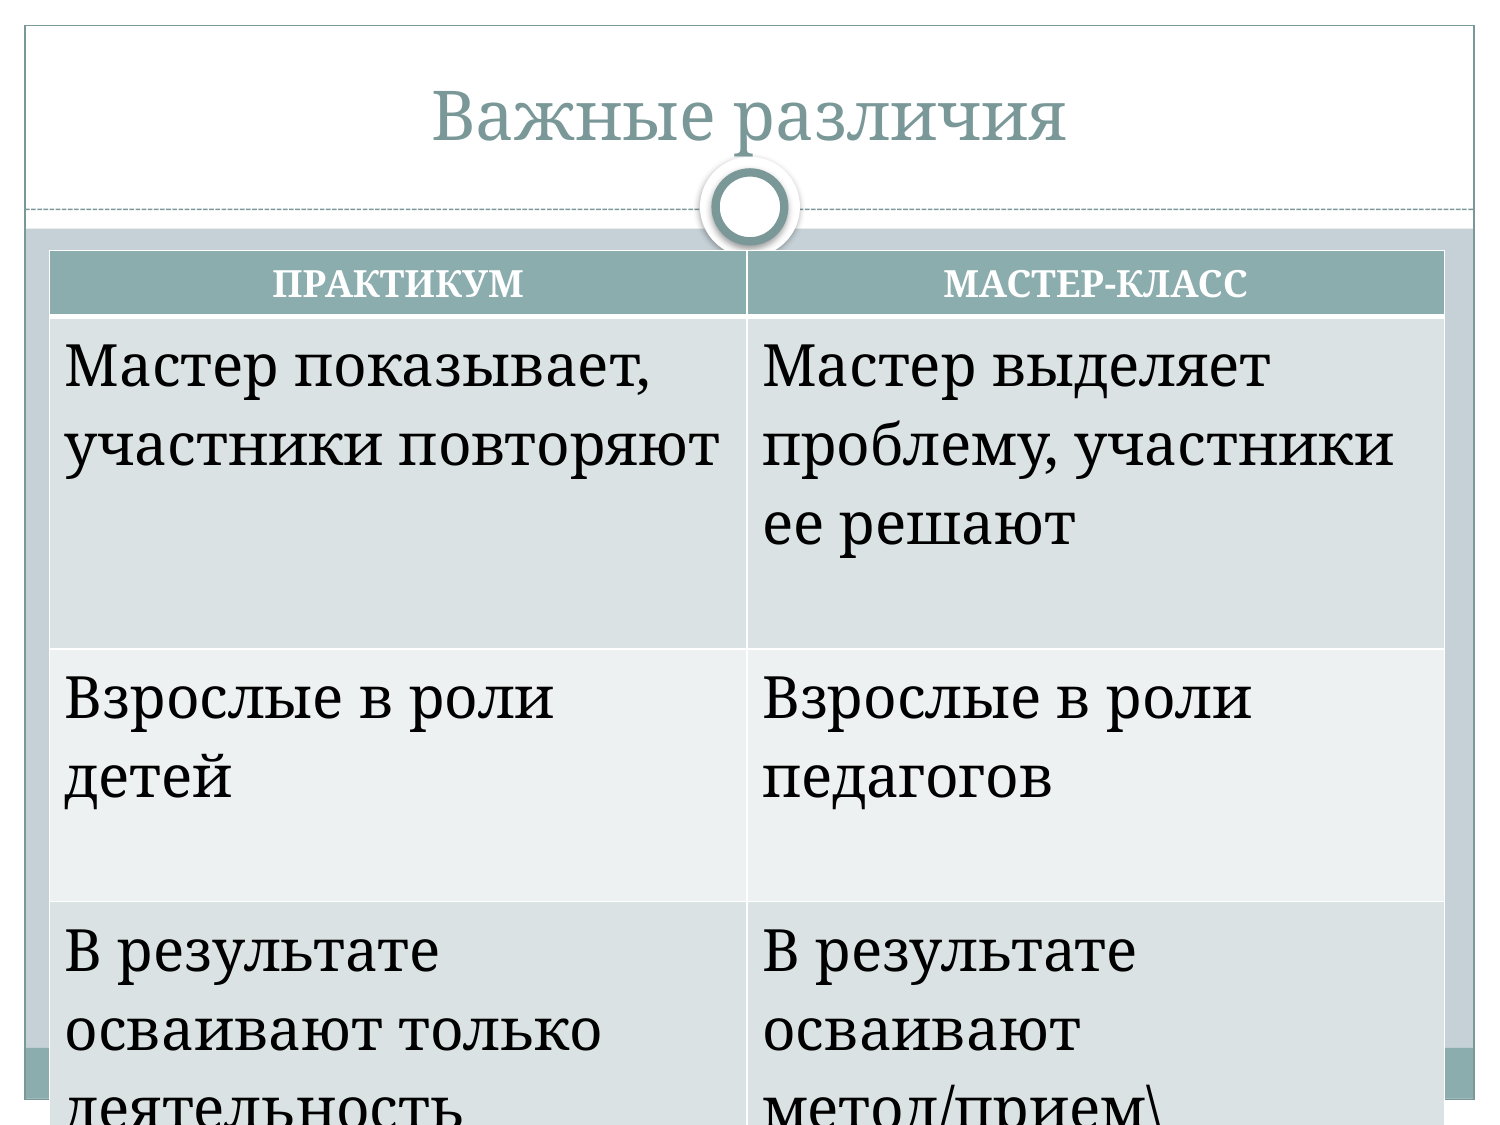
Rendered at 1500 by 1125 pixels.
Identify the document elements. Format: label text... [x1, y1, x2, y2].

table_cell Мастер выделяет проблему, участники ее решают [748, 319, 1444, 648]
table_cell Мастер показывает, участники повторяют [50, 319, 746, 648]
table_header МАСТЕР-КЛАСС [748, 251, 1444, 314]
table_cell Взрослые в роли педагогов [748, 650, 1444, 901]
table_header ПРАКТИКУМ [50, 251, 746, 314]
table_cell В результате осваивают только деятельность [50, 902, 746, 1125]
table_cell В результате осваивают метод/прием\технологию [748, 902, 1444, 1125]
table_cell Взрослые в роли детей [50, 650, 746, 901]
title Важные различия [49, 37, 1450, 163]
